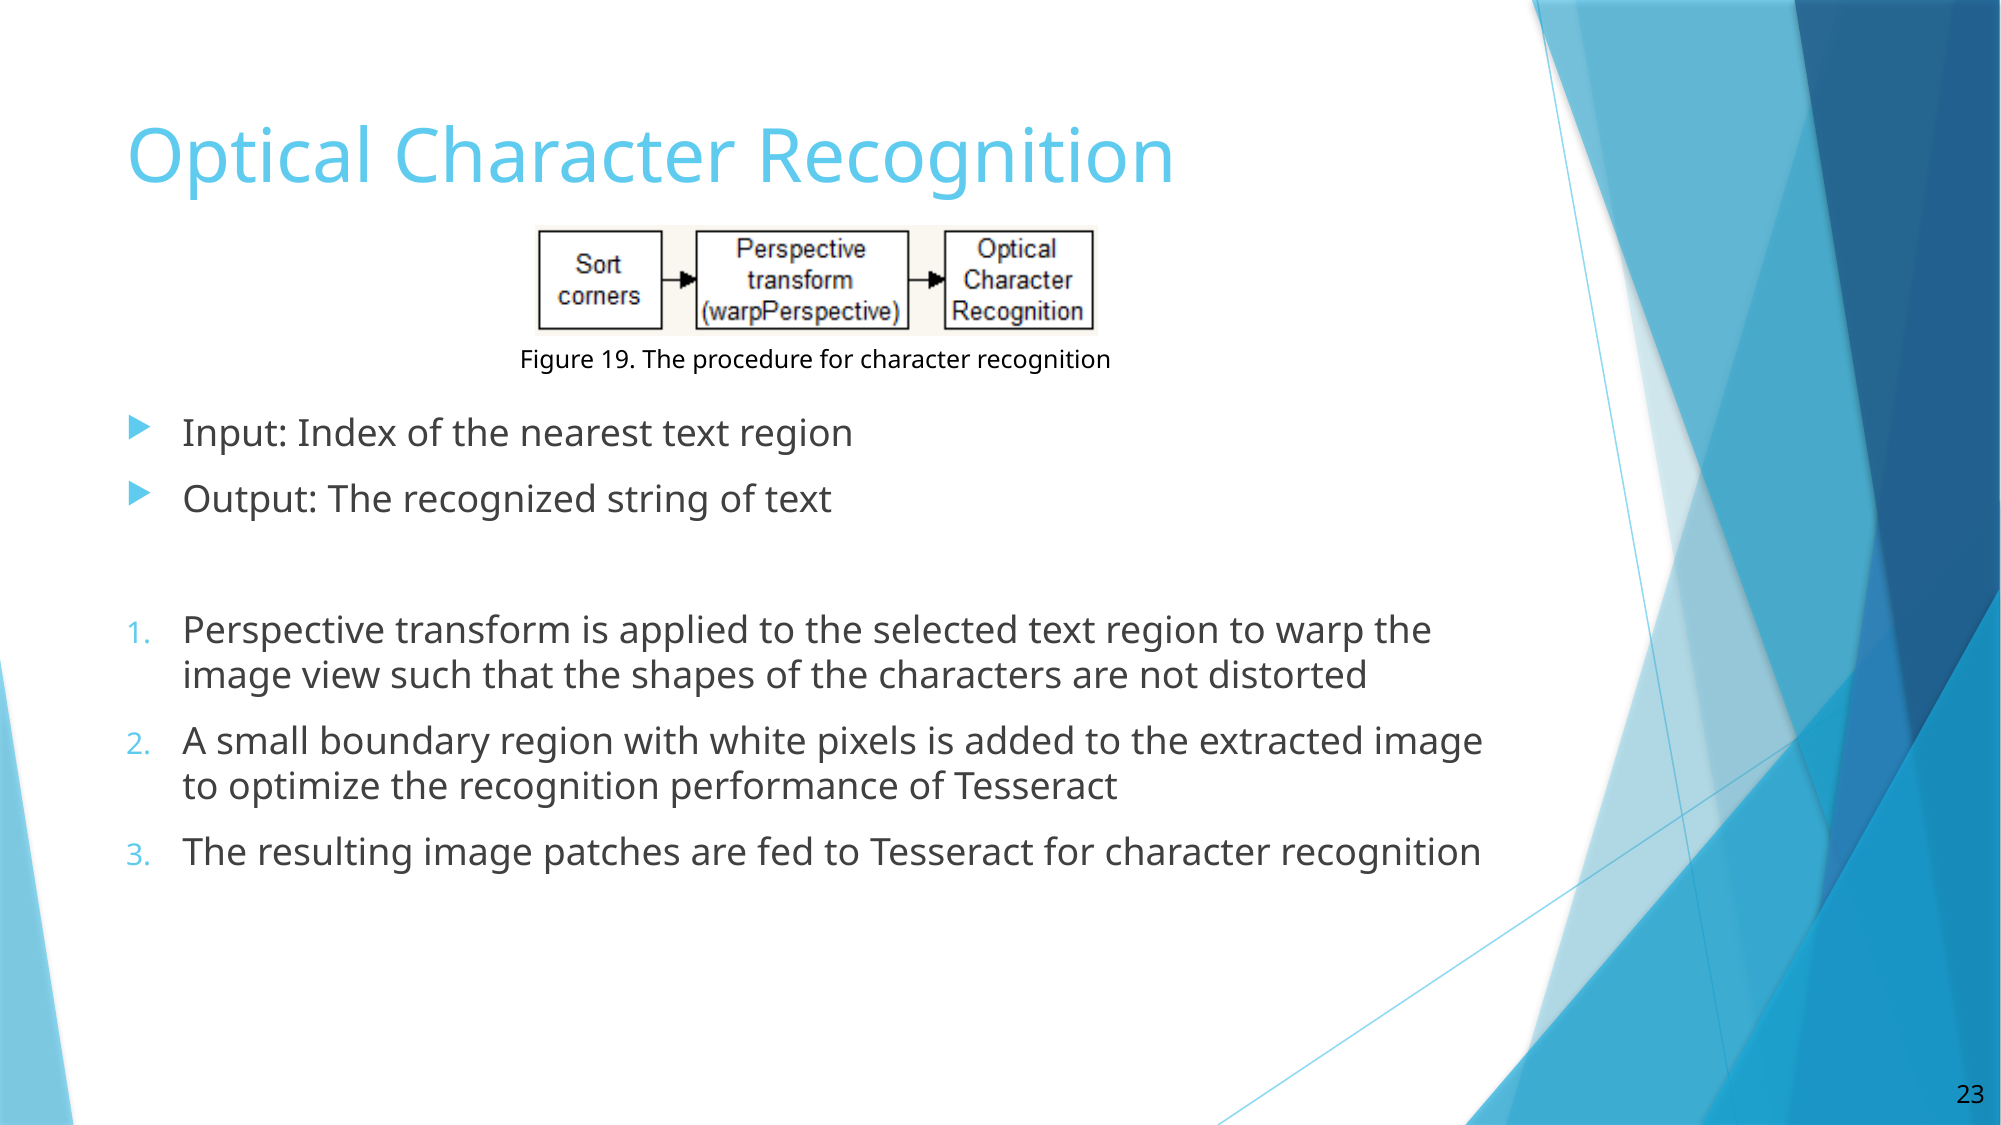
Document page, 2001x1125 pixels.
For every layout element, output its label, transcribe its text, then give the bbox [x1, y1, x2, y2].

text_box Figure 19. The procedure for character recognition [505, 336, 1128, 381]
slide_number 23 [1887, 1065, 2000, 1125]
picture [534, 224, 1098, 336]
title Optical Character Recognition [111, 99, 1522, 317]
list Input: Index of the nearest text region Output: The recognized string of text Perspective transform is applied to the selected text region to warp the image view such that the shapes of the characters are not distorted A small boundary region with white pixels is added to the extracted image to optimize the recognition performance of Tesseract The resulting image patches are fed to Tesseract for character recognition [111, 401, 1522, 991]
